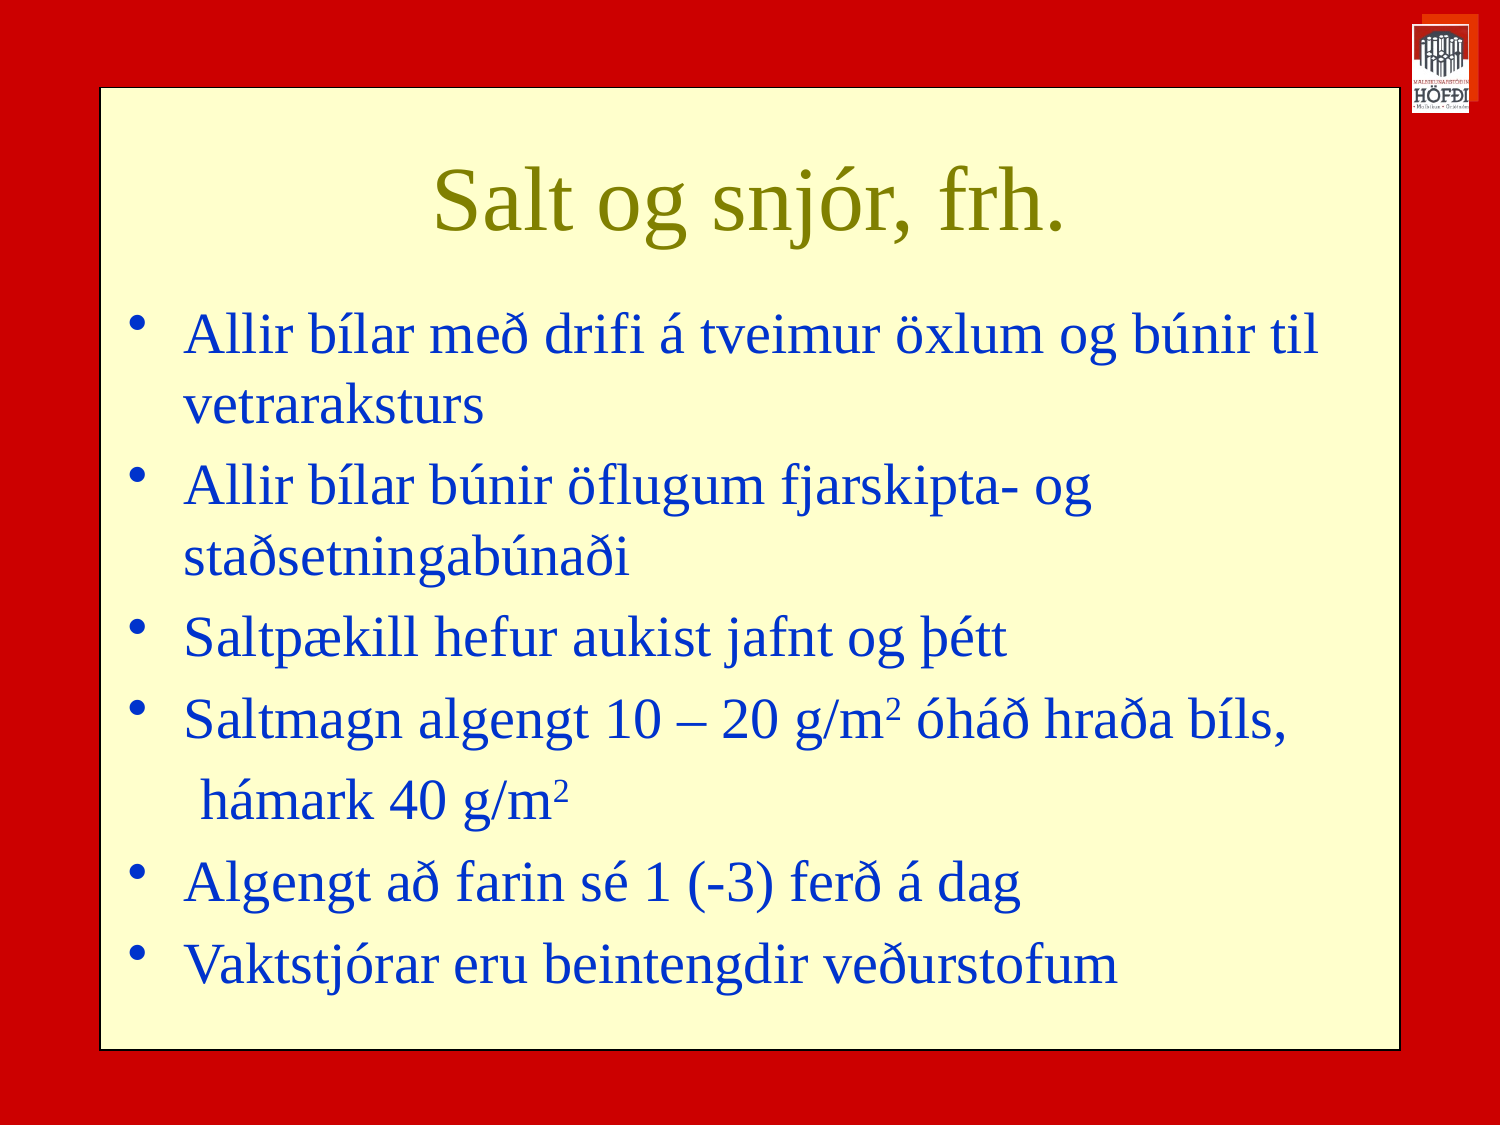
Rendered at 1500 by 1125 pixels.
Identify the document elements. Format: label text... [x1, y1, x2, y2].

list Allir bílar með drifi á tveimur öxlum og búnir til vetraraksturs Allir bílar búnir öflugum fjarskipta- og staðsetningabúnaði Saltpækill hefur aukist jafnt og þétt Saltmagn algengt 10 – 20 g/m2 óháð hraða bíls, hámark 40 g/m2 Algengt að farin sé 1 (-3) ferð á dag Vaktstjórar eru beintengdir veðurstofum [112, 287, 1424, 1000]
title Salt og snjór, frh. [112, 99, 1388, 287]
picture [1412, 24, 1469, 113]
